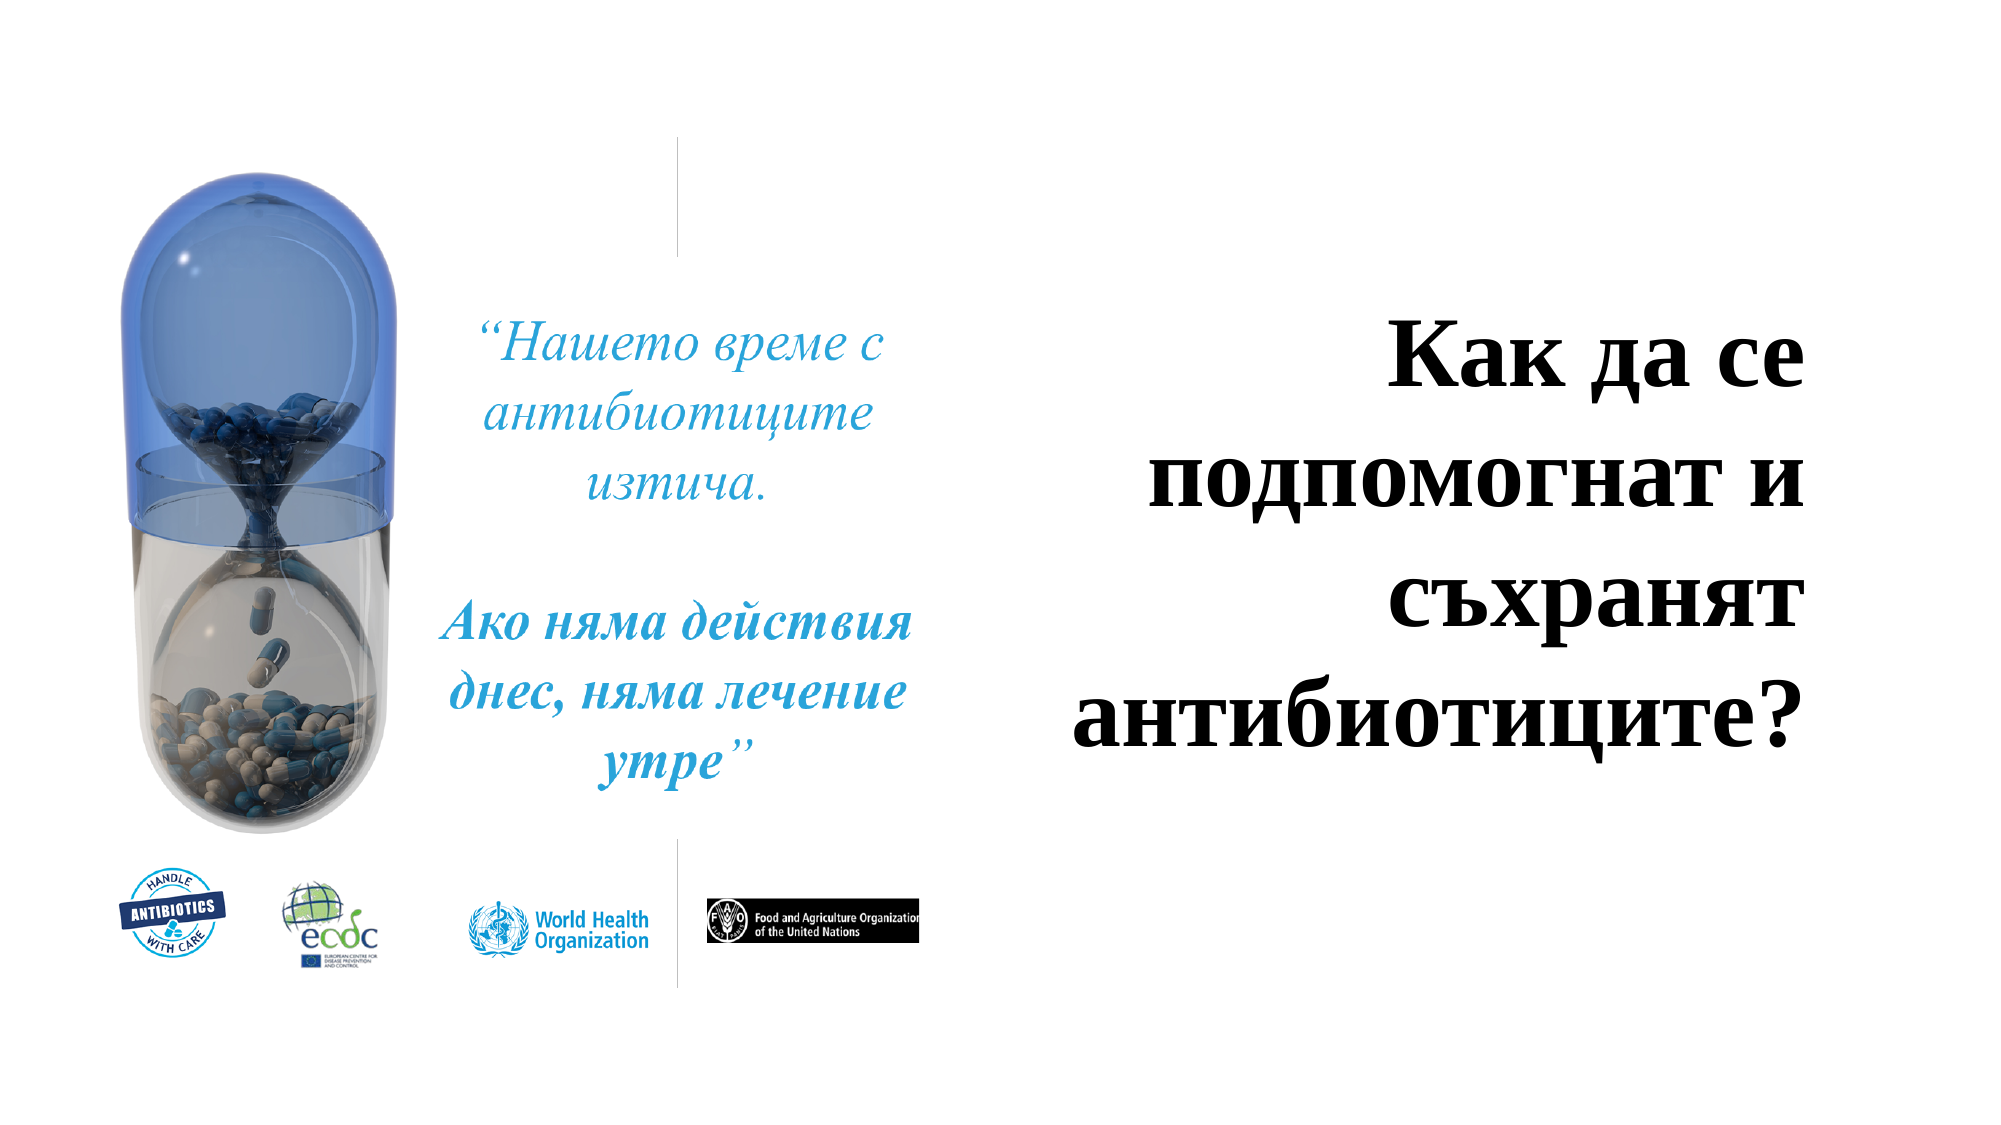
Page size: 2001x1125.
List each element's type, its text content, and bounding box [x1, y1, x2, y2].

text_box Как да се подпомогнат и съхранят антибиотиците? [982, 279, 1821, 774]
picture [105, 137, 920, 988]
